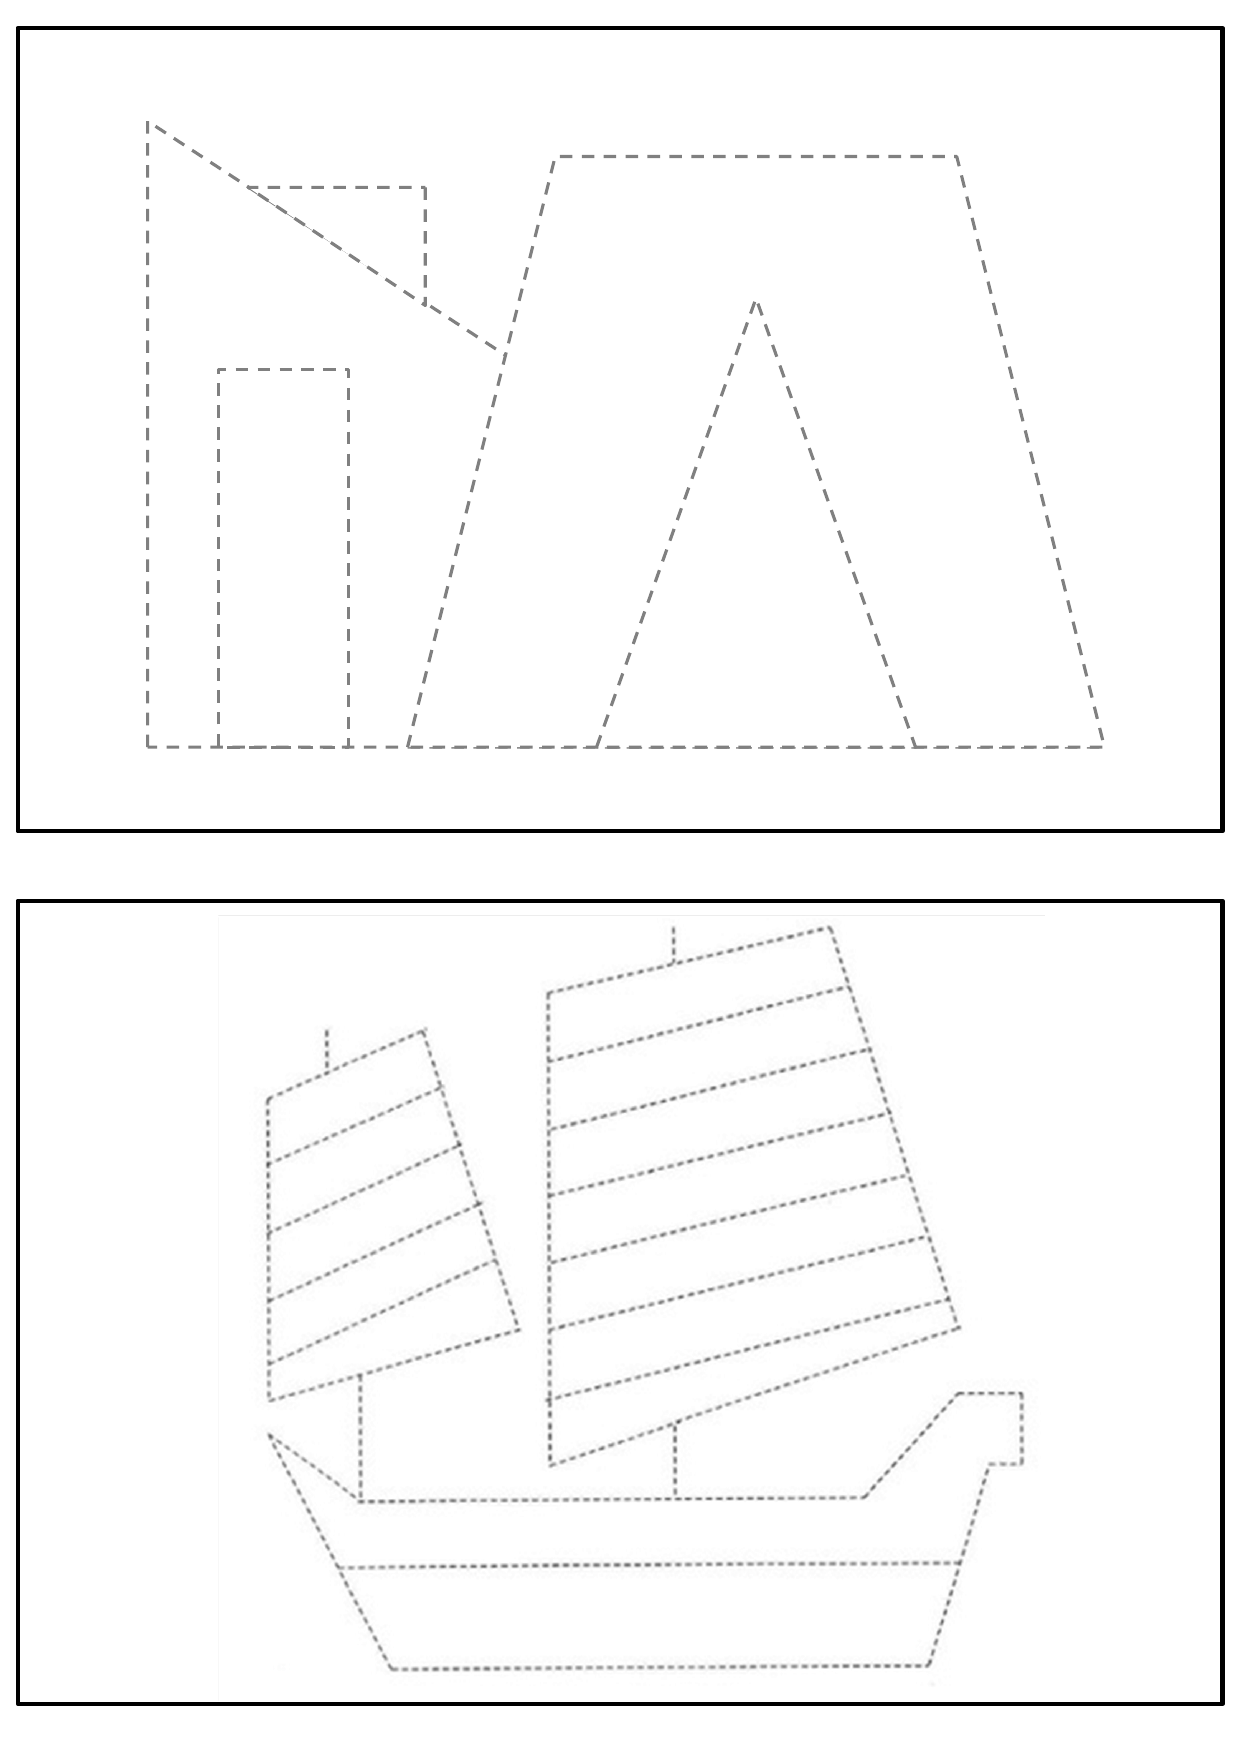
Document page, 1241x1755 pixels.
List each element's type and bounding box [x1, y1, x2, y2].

text_box [405, 154, 1107, 750]
text_box [216, 367, 351, 749]
text_box [145, 119, 505, 750]
text_box [246, 185, 428, 308]
text_box [16, 26, 1225, 833]
text_box [16, 899, 1225, 1706]
picture [218, 915, 1046, 1705]
text_box [594, 296, 918, 750]
